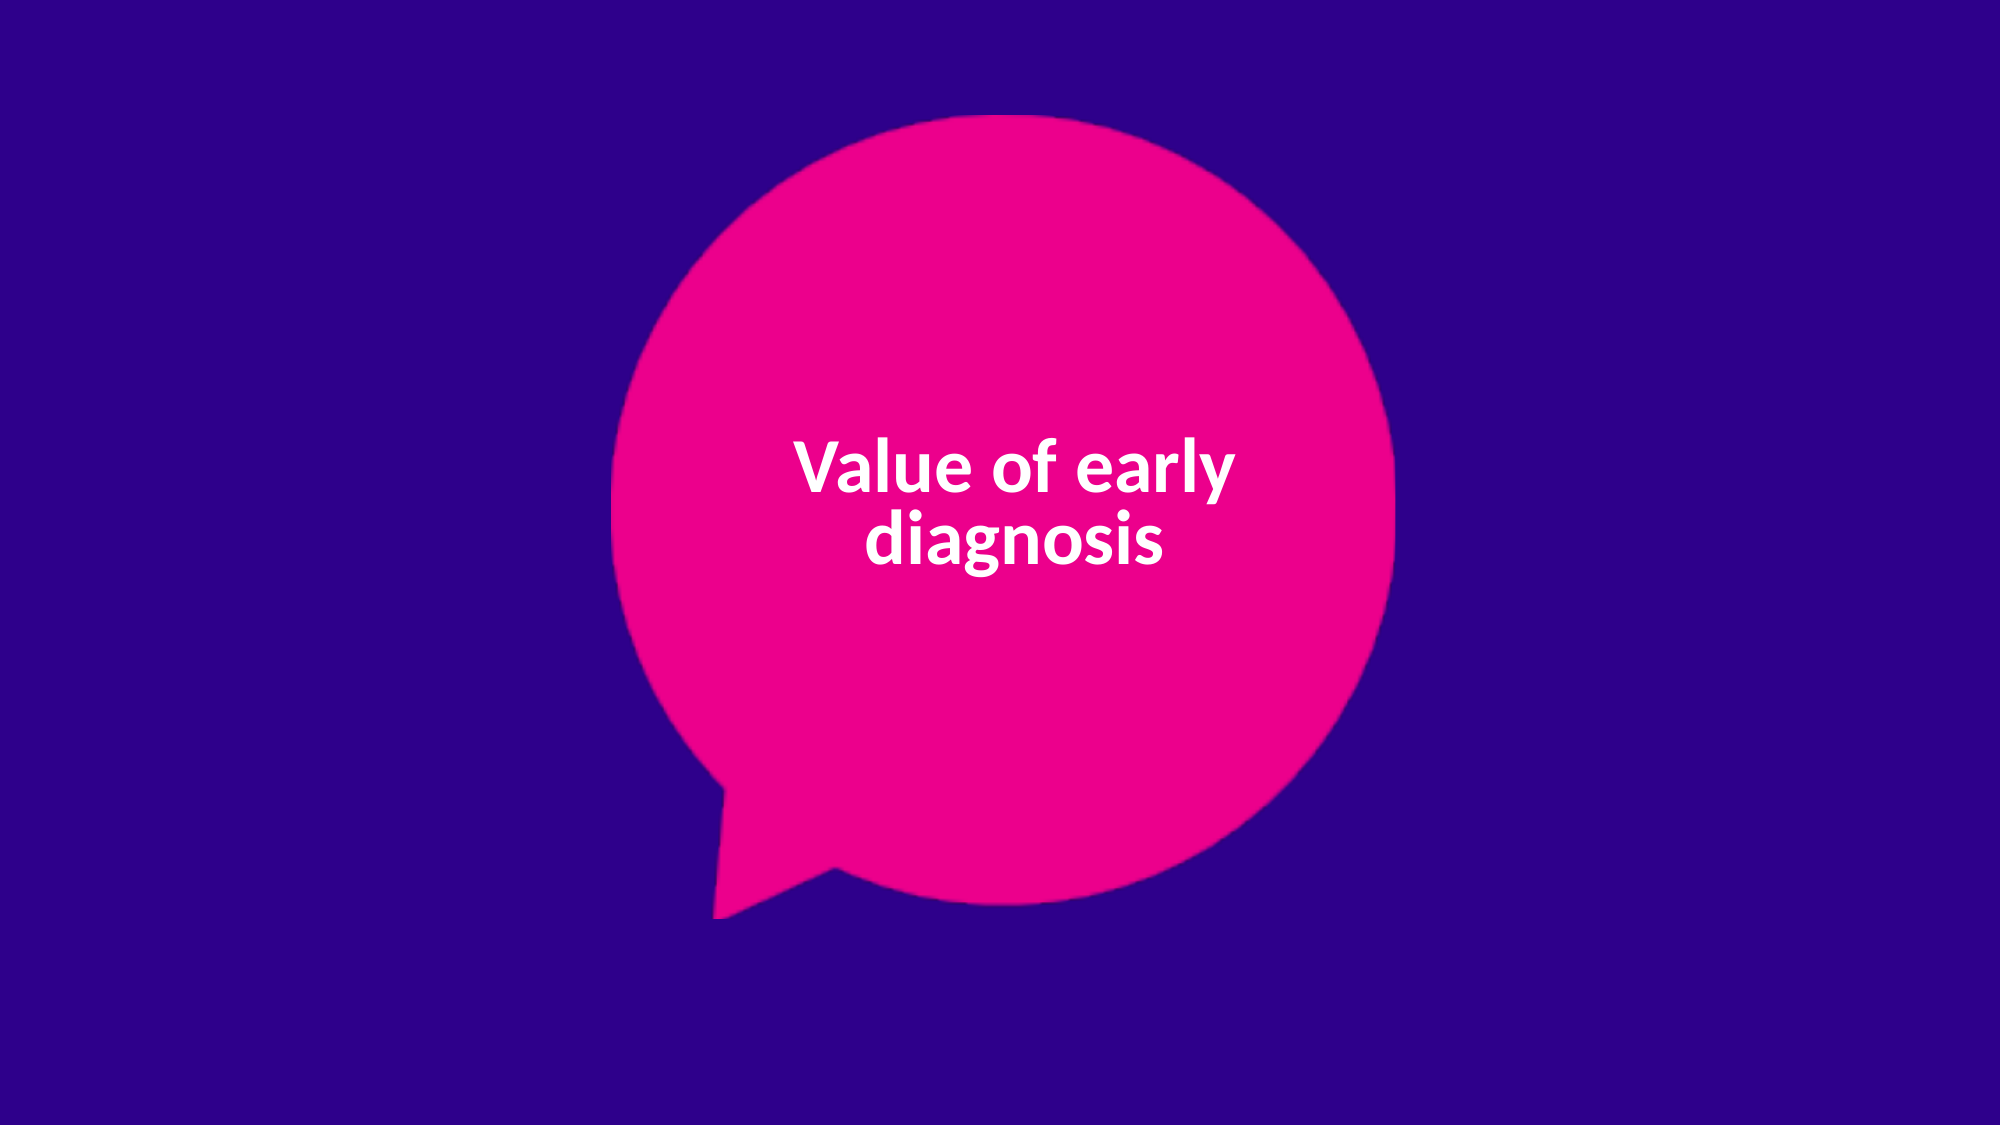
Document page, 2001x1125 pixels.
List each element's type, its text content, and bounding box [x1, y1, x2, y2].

title Value of early diagnosis [712, 428, 1318, 828]
